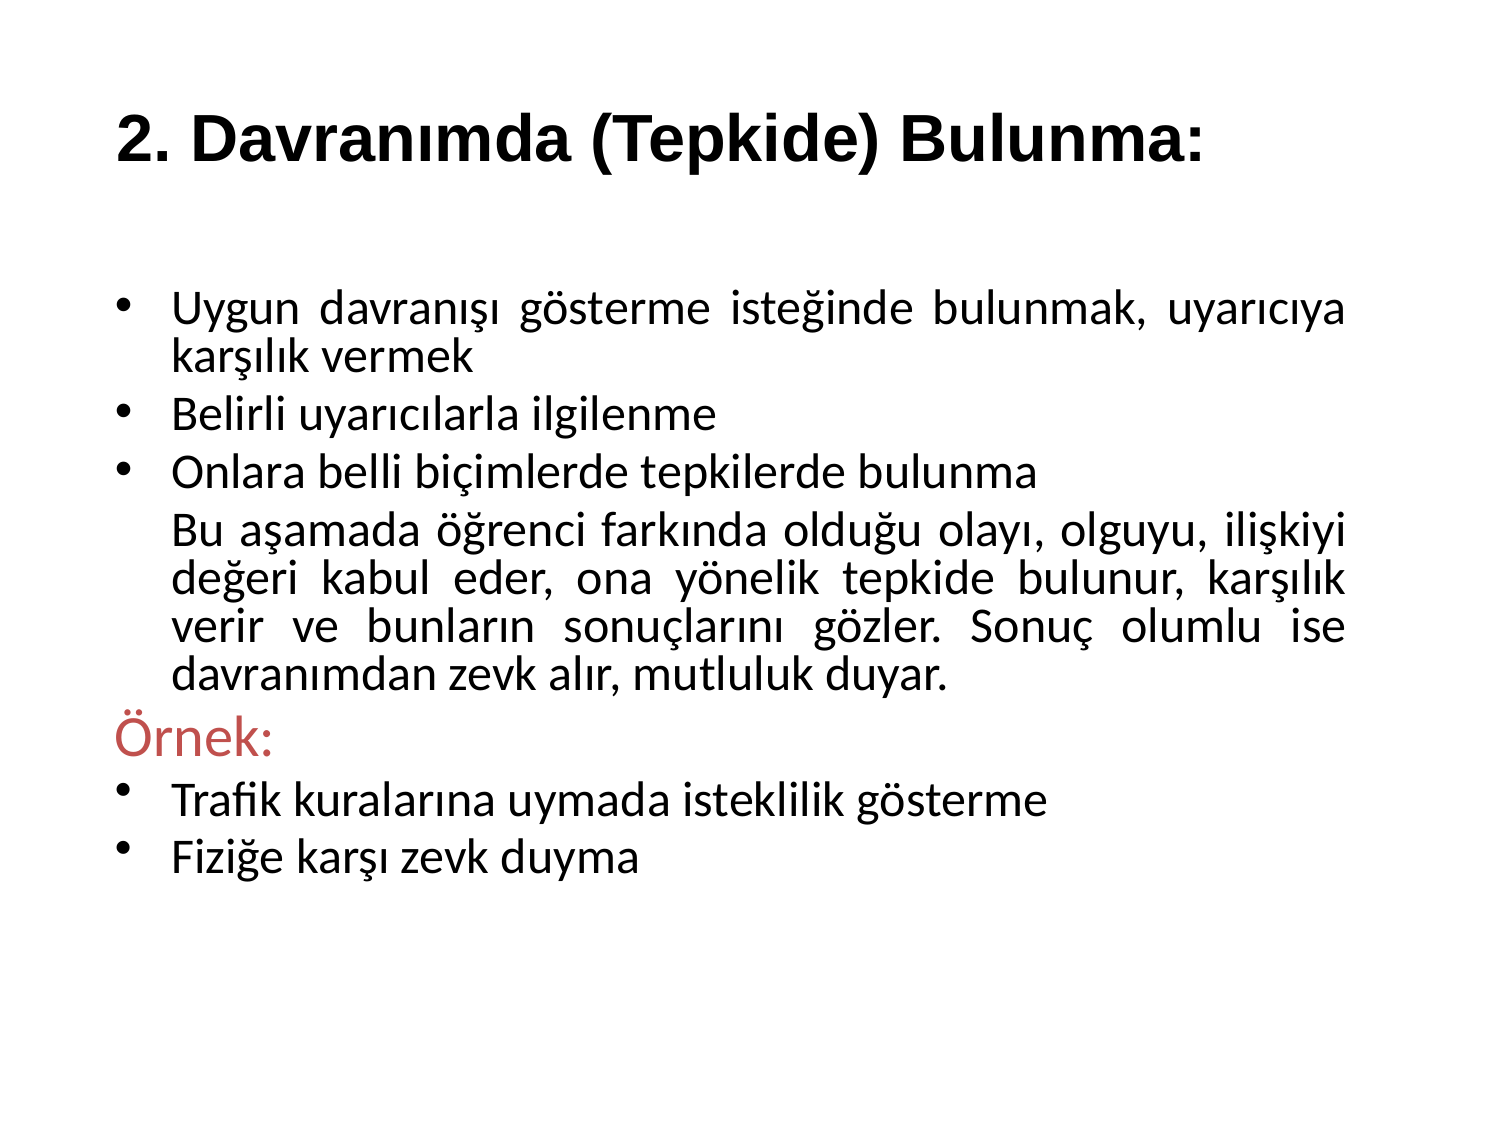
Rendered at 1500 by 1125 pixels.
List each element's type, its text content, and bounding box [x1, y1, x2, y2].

text_box 2. Davranımda (Tepkide) Bulunma: [101, 87, 1223, 183]
list Uygun davranışı gösterme isteğinde bulunmak, uyarıcıya karşılık vermek Belirli uyarıcılarla ilgilenme Onlara belli biçimlerde tepkilerde bulunma Bu aşamada öğrenci farkında olduğu olayı, olguyu, ilişkiyi değeri kabul eder, ona yönelik tepkide bulunur, karşılık verir ve bunların sonuçlarını gözler. Sonuç olumlu ise davranımdan zevk alır, mutluluk duyar. Örnek: Trafik kuralarına uymada isteklilik gösterme Fiziğe karşı zevk duyma [99, 278, 1363, 1035]
